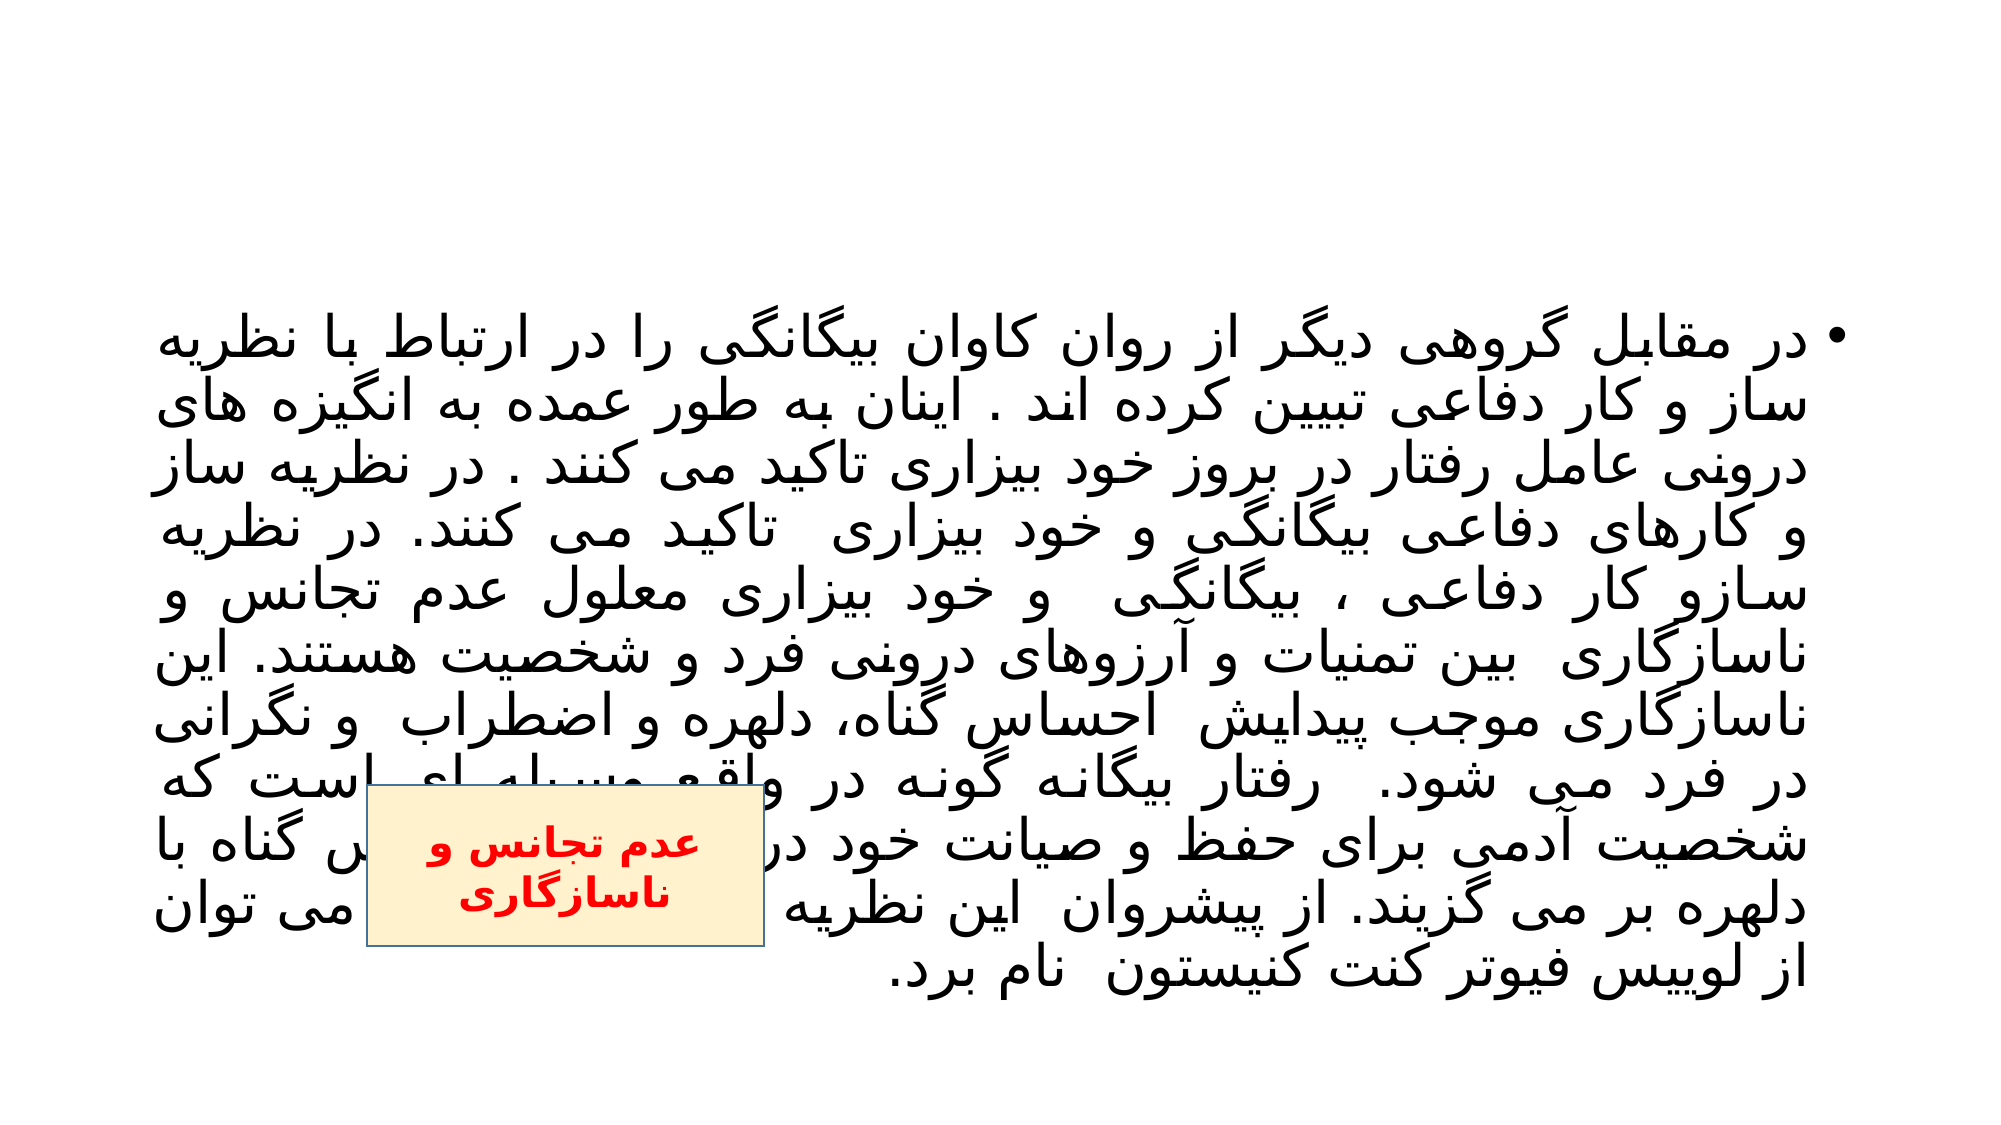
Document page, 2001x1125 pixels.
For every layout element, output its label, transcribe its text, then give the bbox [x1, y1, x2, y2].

list در مقابل گروهی دیگر از روان کاوان بیگانگی را در ارتباط با نظریه ساز و کار دفاعی تبیین کرده اند . اینان به طور عمده به انگیزه های درونی عامل رفتار در بروز خود بیزاری تاکید می کنند . در نظریه ساز و کارهای دفاعی بیگانگی و خود بیزاری تاکید می کنند. در نظریه سازو کار دفاعی ، بیگانگی و خود بیزاری معلول عدم تجانس و ناسازگاری بین تمنیات و آرزوهای درونی فرد و شخصیت هستند. این ناسازگاری موجب پیدایش احساس گناه، دلهره و اضطراب و نگرانی در فرد می شود. رفتار بیگانه گونه در واقع وسیله ای است که شخصیت آدمی برای حفظ و صیانت خود در برار این احساس گناه با دلهره بر می گزیند. از پیشروان این نظریه در روان شناسی می توان از لوییس فیوتر کنت کنیستون نام برد. [137, 299, 1863, 1014]
text_box عدم تجانس و ناسازگاری [366, 784, 765, 947]
